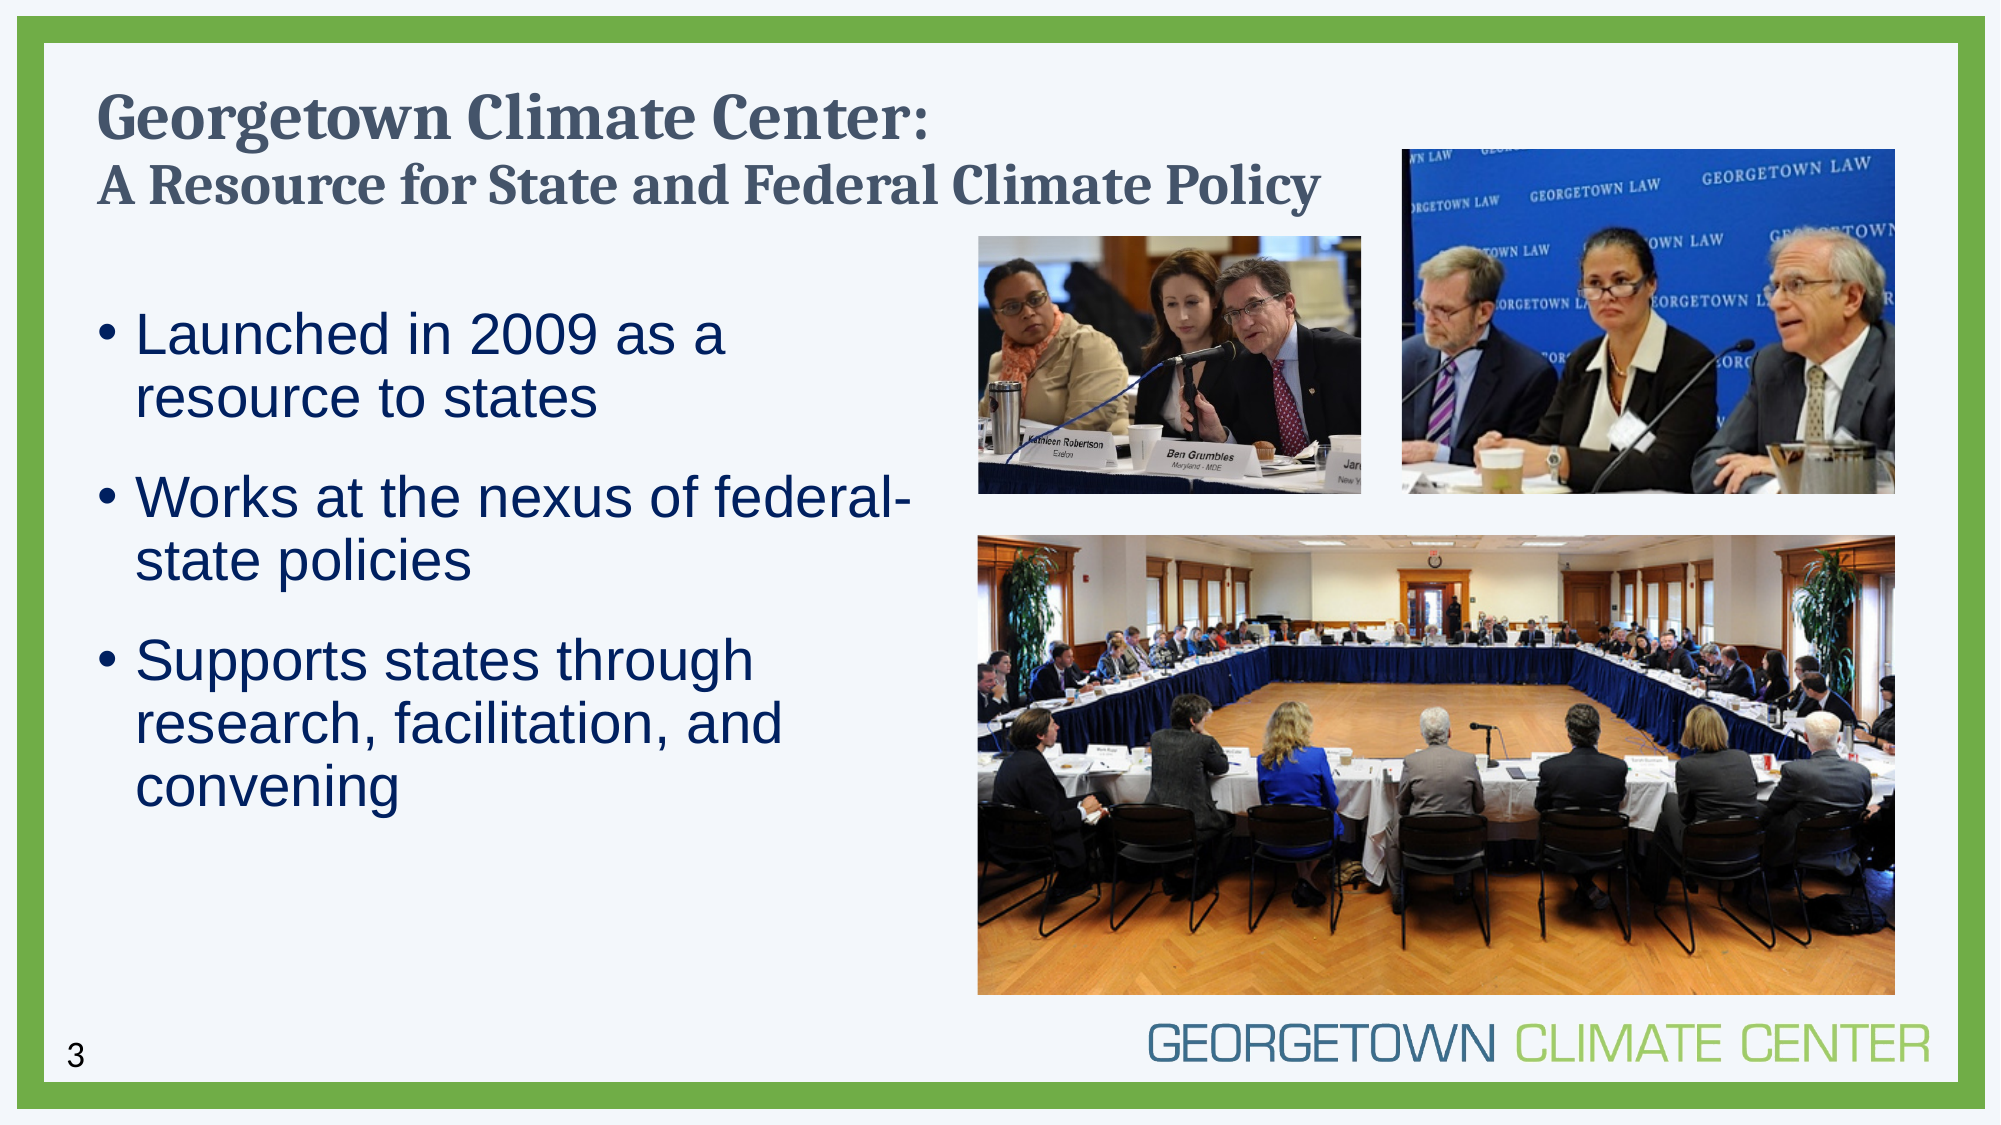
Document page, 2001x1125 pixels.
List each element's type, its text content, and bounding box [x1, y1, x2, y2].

picture [978, 236, 1362, 494]
picture [1401, 149, 1895, 494]
title Georgetown Climate Center: A Resource for State and Federal Climate Policy [82, 79, 1616, 220]
slide_number 3 [51, 1015, 135, 1089]
list Launched in 2009 as a resource to states Works at the nexus of federal-state policies Supports states through research, facilitation, and convening [82, 296, 938, 1027]
picture [977, 535, 2000, 1125]
